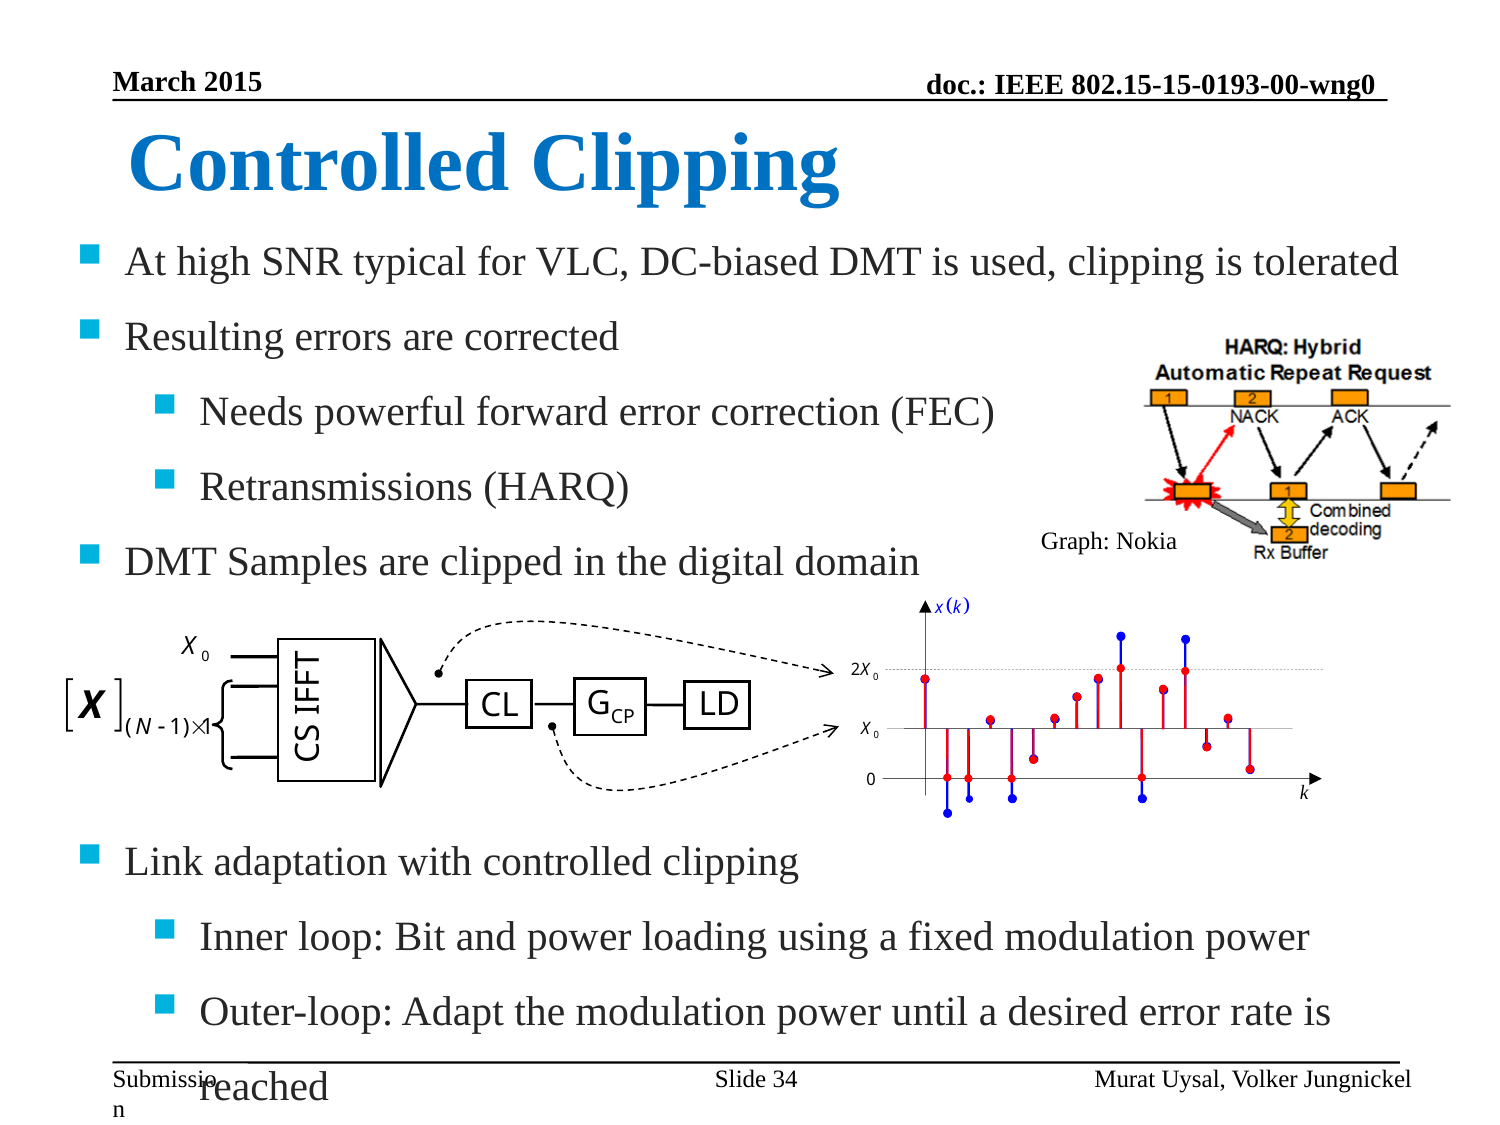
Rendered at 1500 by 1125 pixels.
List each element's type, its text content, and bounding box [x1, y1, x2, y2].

text_box At high SNR typical for VLC, DC-biased DMT is used, clipping is tolerated Resulting errors are corrected Needs powerful forward error correction (FEC) Retransmissions (HARQ) DMT Samples are clipped in the digital domain Link adaptation with controlled clipping Inner loop: Bit and power loading using a fixed modulation power Outer-loop: Adapt the modulation power until a desired error rate is reached [62, 201, 1471, 1117]
text_box Controlled Clipping [112, 99, 1425, 229]
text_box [58, 594, 1325, 826]
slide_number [112, 62, 375, 98]
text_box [1121, 325, 1459, 563]
text_box Graph: Nokia [1026, 517, 1116, 562]
